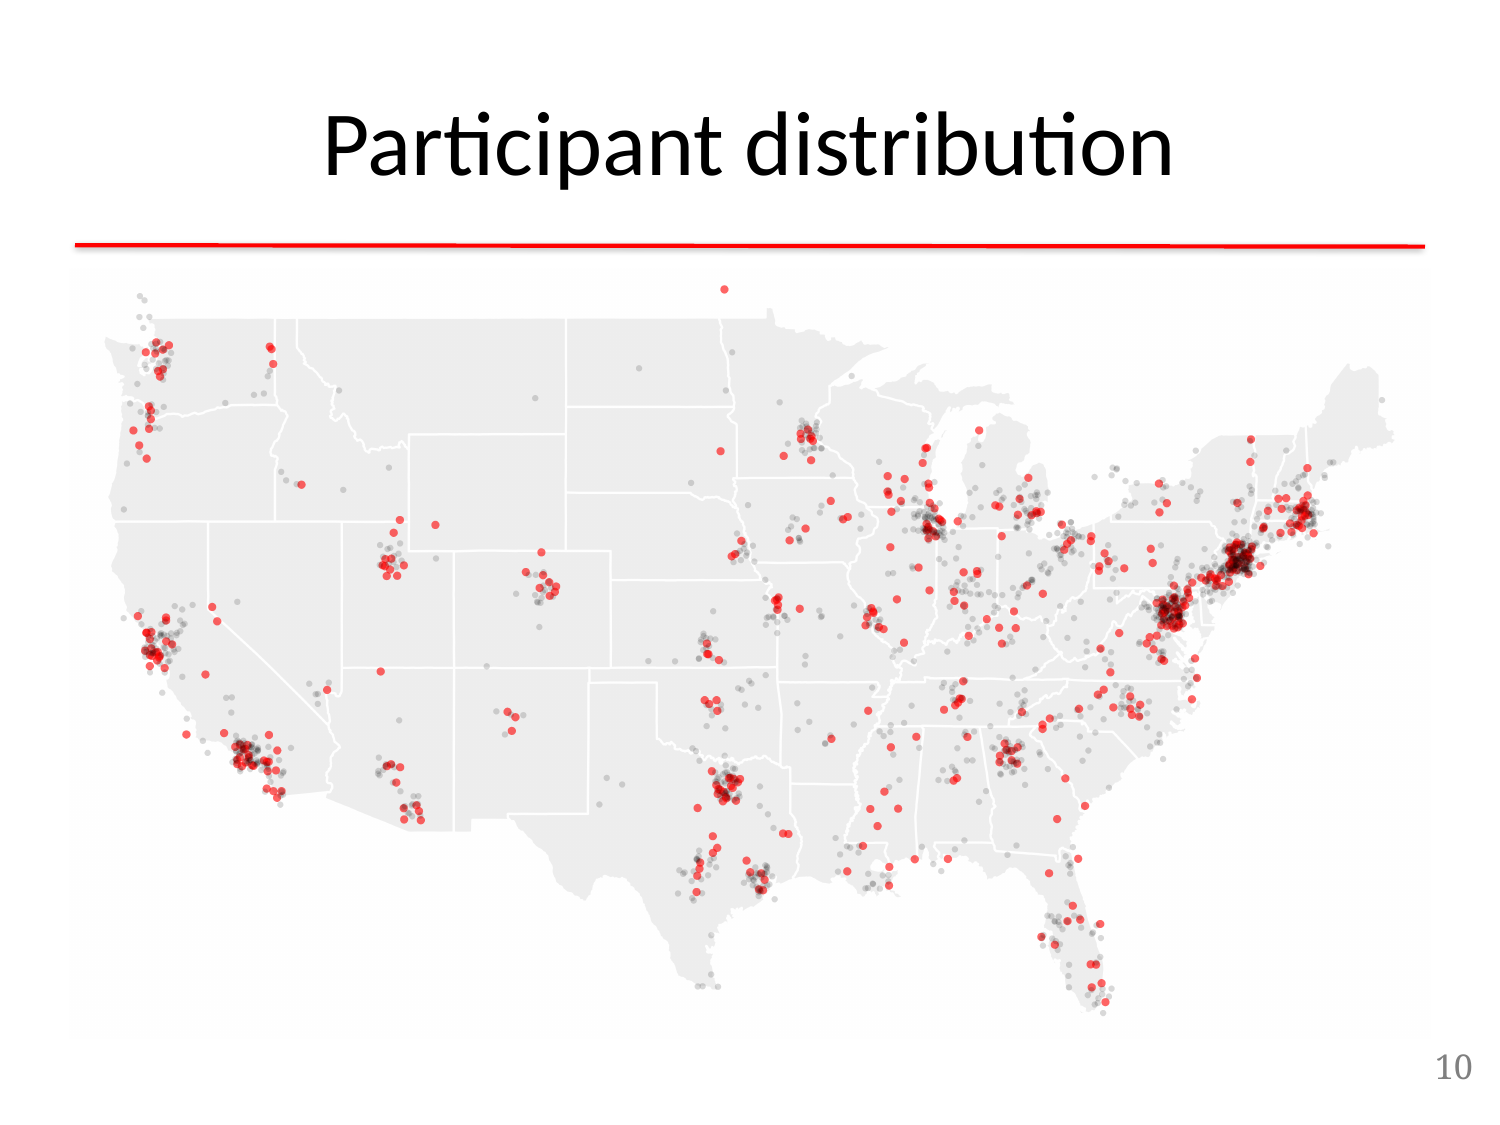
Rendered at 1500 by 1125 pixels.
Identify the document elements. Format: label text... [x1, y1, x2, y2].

title Participant distribution [75, 45, 1425, 233]
text_box 10 [1308, 1038, 1487, 1102]
picture [69, 268, 1431, 1039]
